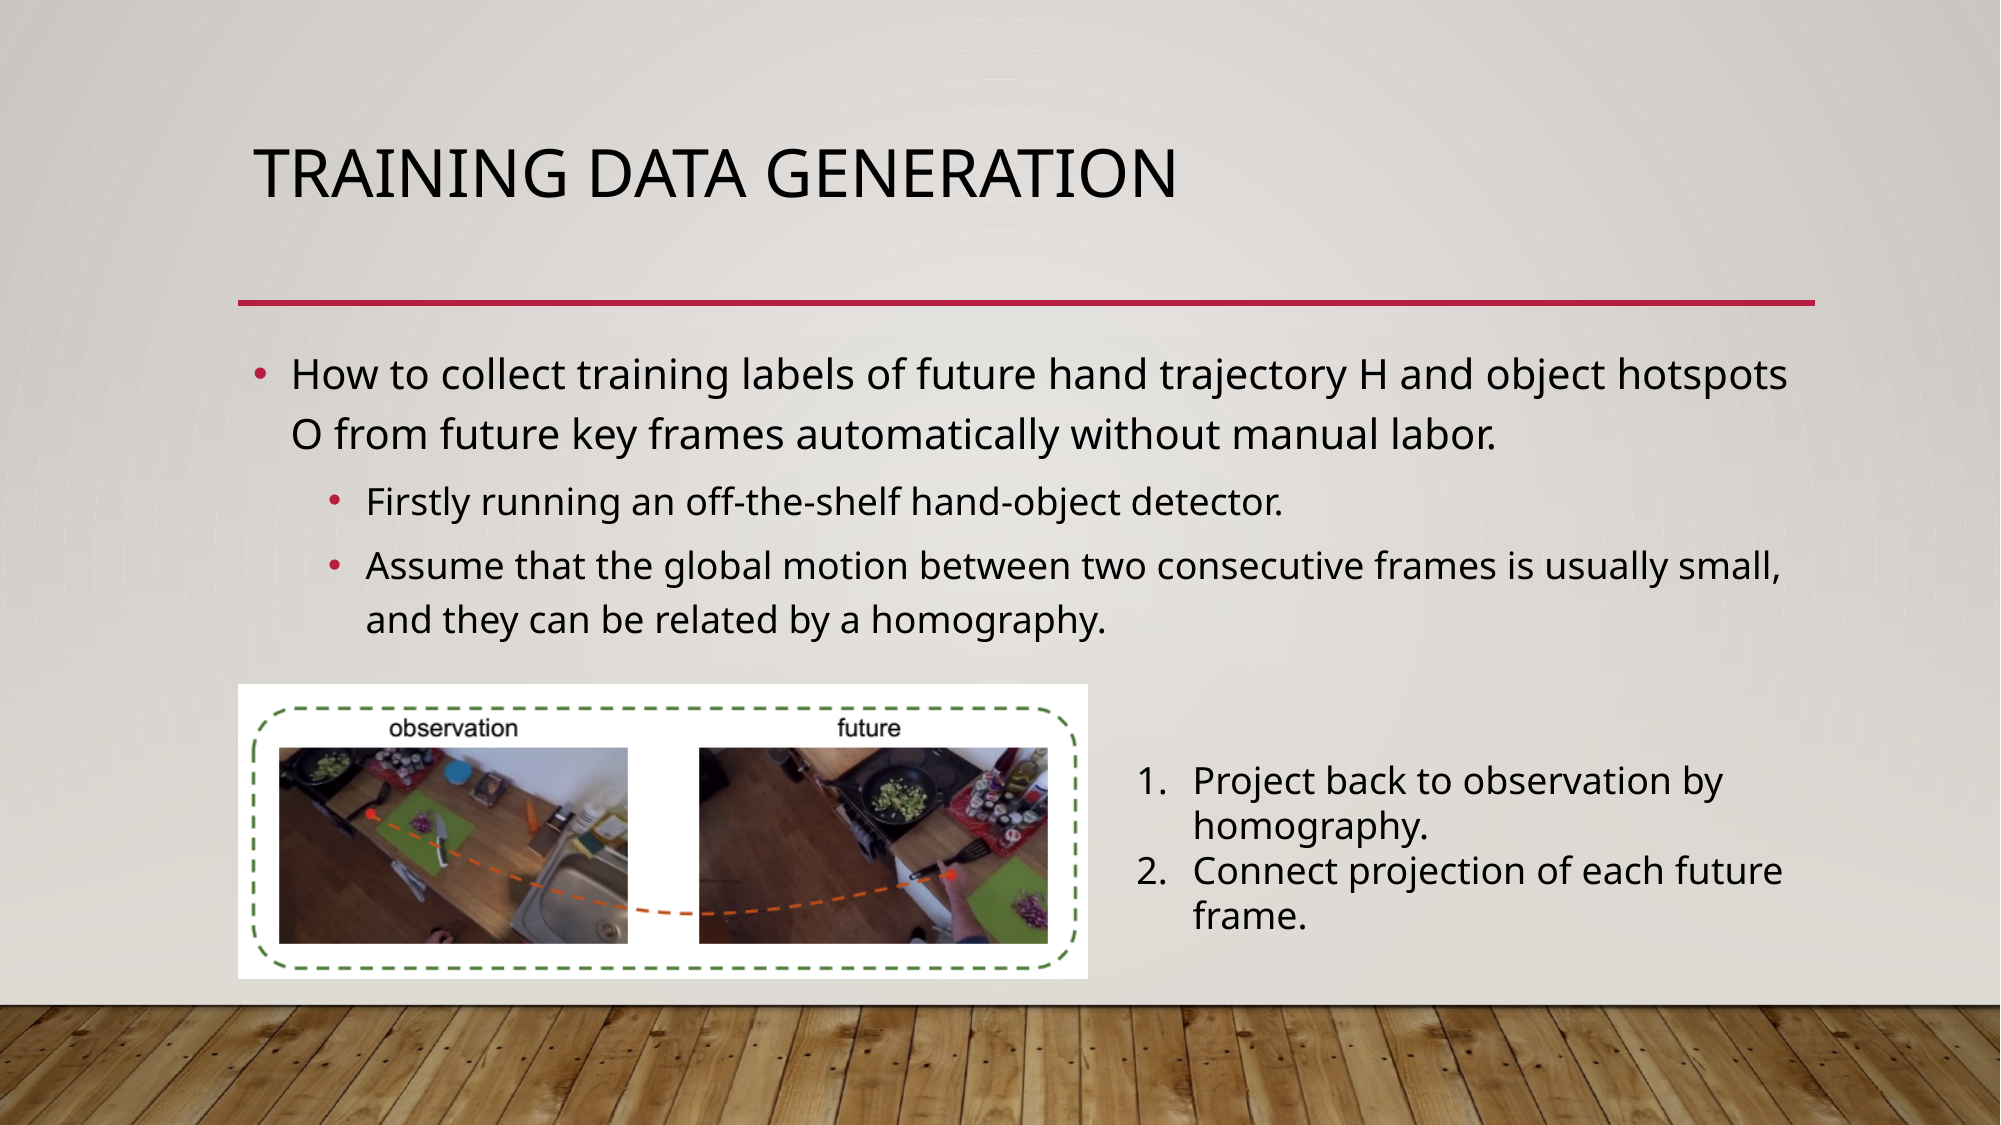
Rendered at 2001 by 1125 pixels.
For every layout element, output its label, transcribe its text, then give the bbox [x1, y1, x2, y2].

picture [0, 1005, 2000, 1125]
picture [237, 683, 1088, 979]
title Training Data Generation [238, 131, 1814, 305]
list How to collect training labels of future hand trajectory H and object hotspots O from future key frames automatically without manual labor. Firstly running an off-the-shelf hand-object detector. Assume that the global motion between two consecutive frames is usually small, and they can be related by a homography. [238, 330, 1814, 657]
text_box Project back to observation by homography. Connect projection of each future frame. [1121, 749, 1814, 945]
